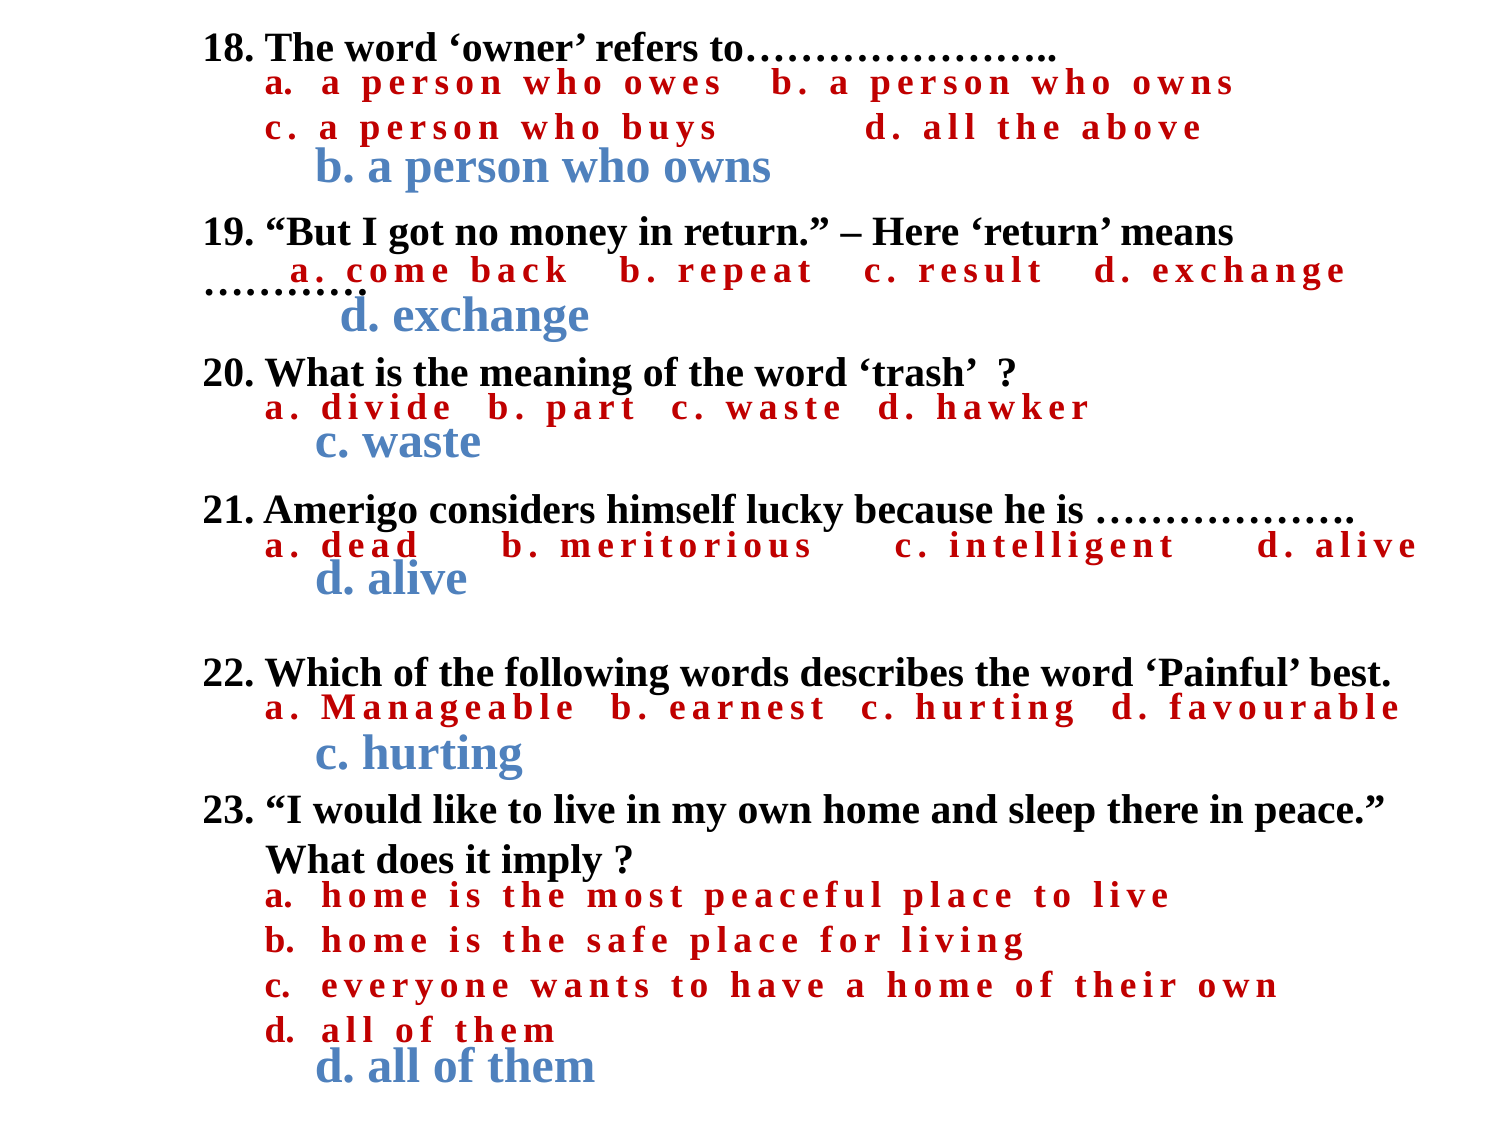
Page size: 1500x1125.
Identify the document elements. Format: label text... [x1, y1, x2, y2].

text_box 23. “I would like to live in my own home and sleep there in peace.” What does it imply ? [187, 774, 1475, 890]
text_box a. come back b. repeat c. result d. exchange [275, 237, 1450, 298]
text_box a person who owes b. a person who owns c. a person who buys d. all the above [249, 49, 1438, 155]
text_box home is the most peaceful place to live home is the safe place for living everyone wants to have a home of their own all of them [249, 862, 1450, 1058]
text_box a. Manageable b. earnest c. hurting d. favourable [249, 674, 1463, 735]
text_box 21. Amerigo considers himself lucky because he is ………………. [187, 474, 1463, 540]
text_box d. all of them [300, 1024, 638, 1100]
text_box a. dead b. meritorious c. intelligent d. alive [249, 512, 1450, 573]
text_box d. alive [300, 537, 488, 613]
text_box b. a person who owns [299, 124, 975, 196]
text_box 19. “But I got no money in return.” – Here ‘return’ means ………… [187, 196, 1425, 312]
text_box c. waste [299, 399, 513, 474]
text_box d. exchange [324, 274, 613, 337]
text_box 22. Which of the following words describes the word ‘Painful’ best. [187, 637, 1413, 703]
text_box c. hurting [300, 711, 550, 774]
text_box 20. What is the meaning of the word ‘trash’ ? [187, 337, 1050, 403]
text_box a. divide b. part c. waste d. hawker [249, 374, 1450, 435]
text_box 18. The word ‘owner’ refers to………………….. [187, 12, 1088, 78]
